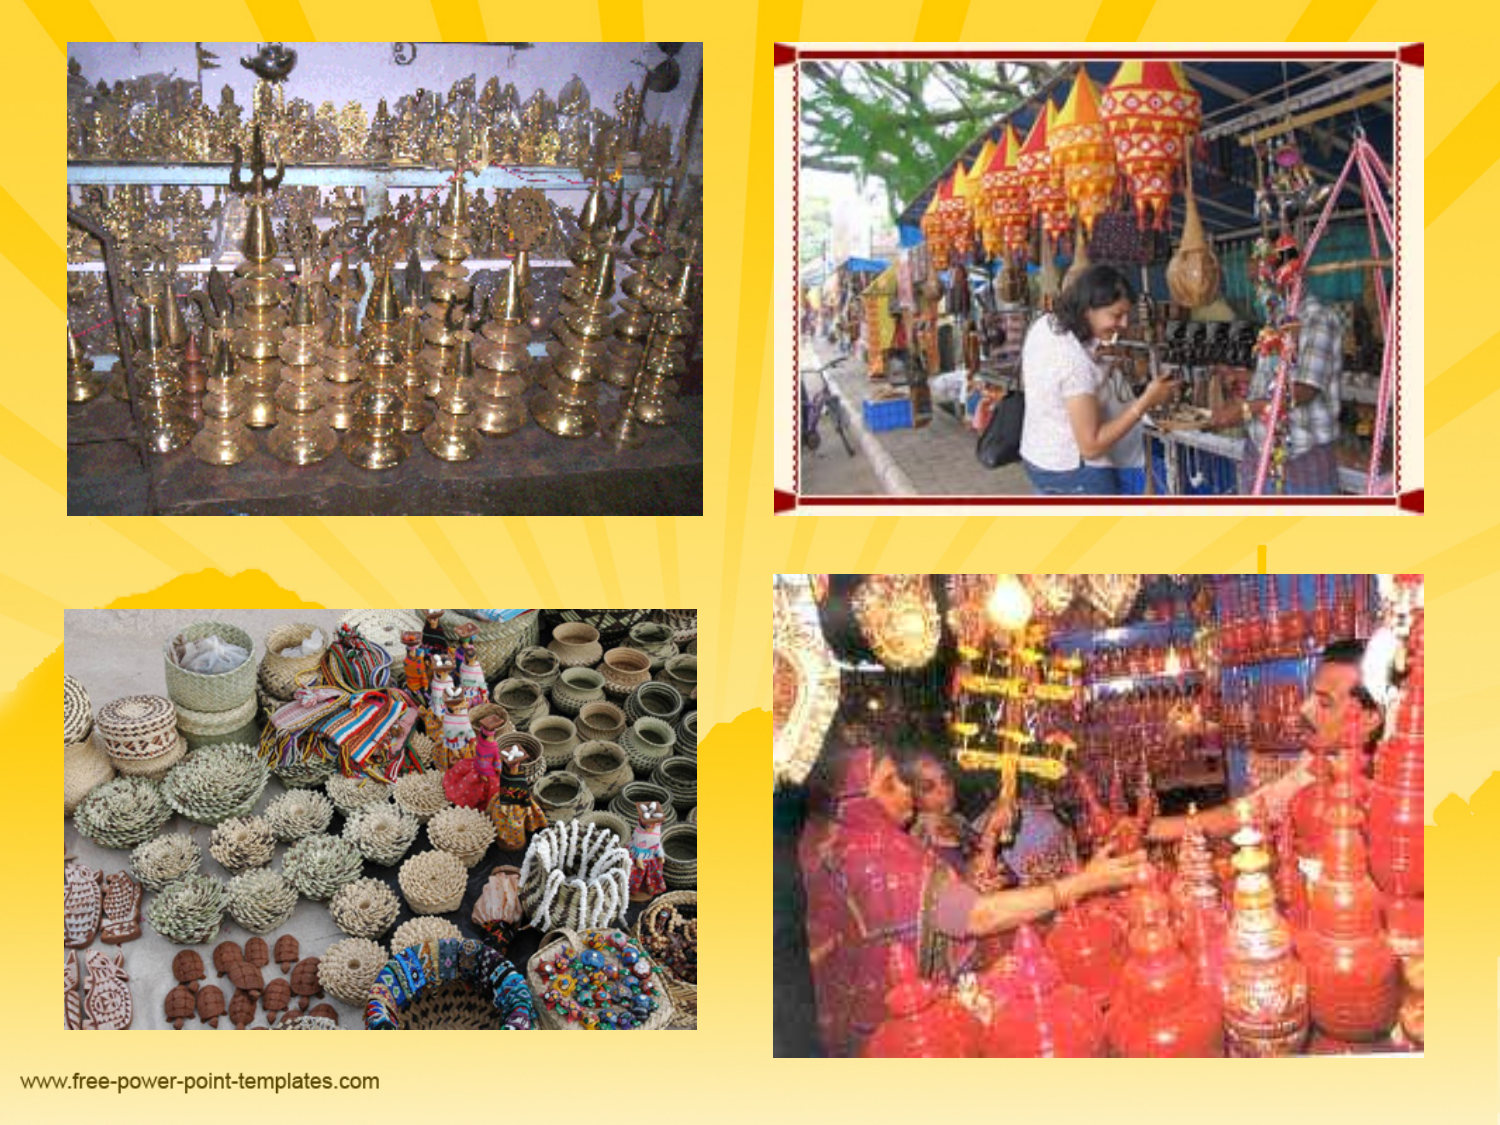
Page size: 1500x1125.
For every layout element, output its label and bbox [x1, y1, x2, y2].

picture [0, 0, 1500, 1125]
list [66, 42, 703, 516]
